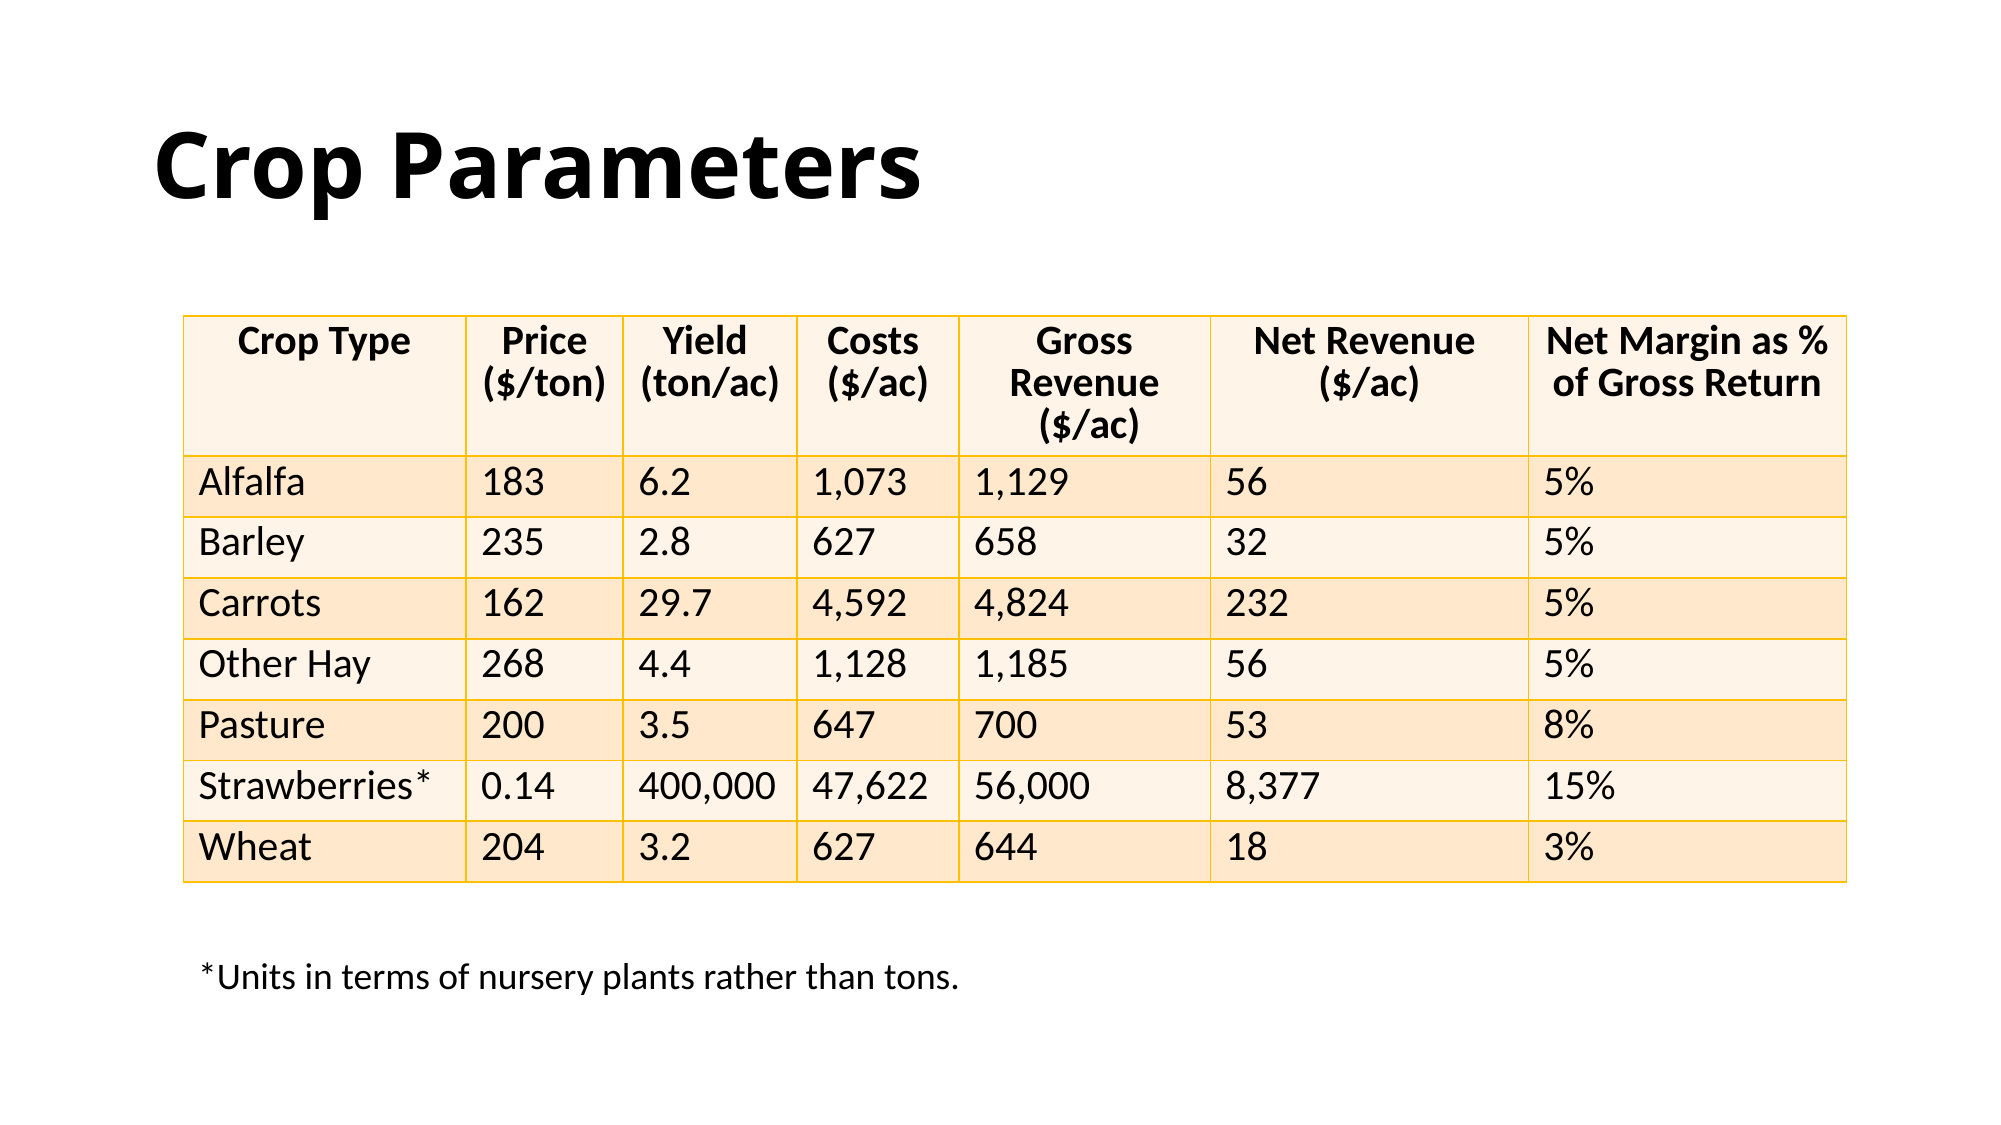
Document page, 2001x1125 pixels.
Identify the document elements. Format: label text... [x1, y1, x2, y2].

table_header Price ($/ton) [467, 317, 622, 455]
title Crop Parameters [137, 59, 1863, 278]
table_cell 627 [798, 518, 958, 577]
table_cell 56,000 [960, 761, 1210, 820]
table_header Net Margin as % of Gross Return [1529, 317, 1846, 455]
table_cell 4.4 [624, 640, 796, 699]
table_cell 4,592 [798, 579, 958, 638]
table_cell 15% [1529, 761, 1846, 820]
table_cell 1,128 [798, 640, 958, 699]
table_cell Alfalfa [184, 457, 465, 516]
table_cell 162 [467, 579, 622, 638]
table_cell 627 [798, 822, 958, 881]
table_cell Pasture [184, 701, 465, 760]
table_cell 29.7 [624, 579, 796, 638]
table_cell 3.5 [624, 701, 796, 760]
table_cell 5% [1529, 640, 1846, 699]
table_cell 1,185 [960, 640, 1210, 699]
table_cell 2.8 [624, 518, 796, 577]
table_cell 18 [1211, 822, 1528, 881]
table_cell Strawberries* [184, 761, 465, 820]
table_cell 4,824 [960, 579, 1210, 638]
table_cell 3% [1529, 822, 1846, 881]
table_cell 400,000 [624, 761, 796, 820]
table_cell 5% [1529, 518, 1846, 577]
table_cell 5% [1529, 457, 1846, 516]
table_cell 0.14 [467, 761, 622, 820]
table_cell Carrots [184, 579, 465, 638]
table_cell 47,622 [798, 761, 958, 820]
table_cell 235 [467, 518, 622, 577]
table_cell 647 [798, 701, 958, 760]
table_header Gross Revenue ($/ac) [960, 317, 1210, 455]
table_cell 700 [960, 701, 1210, 760]
table_cell Wheat [184, 822, 465, 881]
table_cell Barley [184, 518, 465, 577]
table_cell 56 [1211, 640, 1528, 699]
table_cell 232 [1211, 579, 1528, 638]
table_cell Other Hay [184, 640, 465, 699]
table_cell 5% [1529, 579, 1846, 638]
table_header Costs ($/ac) [798, 317, 958, 455]
table_cell 644 [960, 822, 1210, 881]
table_cell 204 [467, 822, 622, 881]
table_cell 32 [1211, 518, 1528, 577]
table_cell 56 [1211, 457, 1528, 516]
table_cell 183 [467, 457, 622, 516]
text_box *Units in terms of nursery plants rather than tons. [183, 944, 1030, 1005]
table_cell 8,377 [1211, 761, 1528, 820]
table_cell 200 [467, 701, 622, 760]
table_cell 8% [1529, 701, 1846, 760]
table_cell 53 [1211, 701, 1528, 760]
table_header Yield (ton/ac) [624, 317, 796, 455]
table_header Crop Type [184, 317, 465, 455]
table_cell 658 [960, 518, 1210, 577]
table_cell 268 [467, 640, 622, 699]
table_header Net Revenue ($/ac) [1211, 317, 1528, 455]
table_cell 1,073 [798, 457, 958, 516]
table_cell 6.2 [624, 457, 796, 516]
table_cell 3.2 [624, 822, 796, 881]
table_cell 1,129 [960, 457, 1210, 516]
